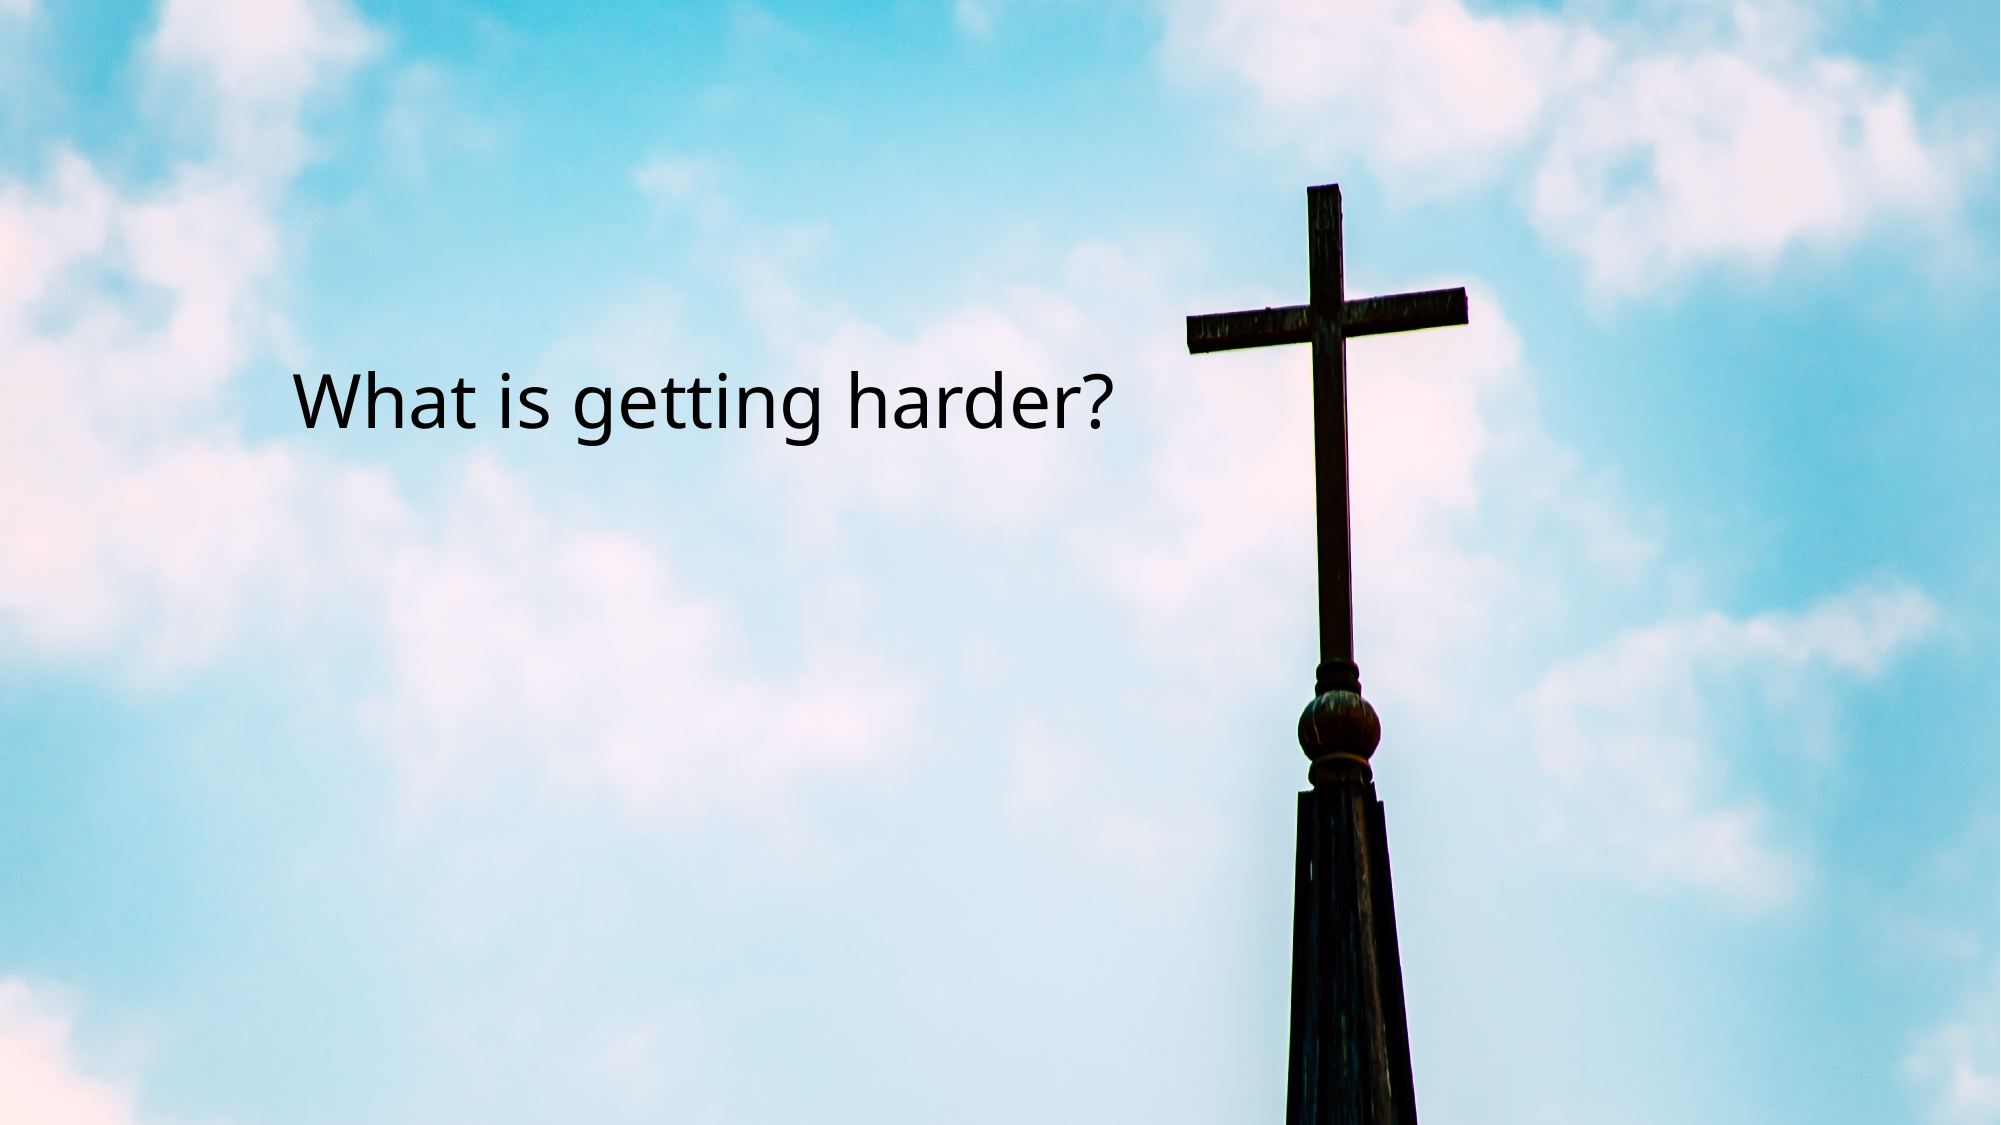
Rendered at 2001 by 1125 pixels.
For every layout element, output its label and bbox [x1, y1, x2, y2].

list [0, 0, 2000, 1125]
